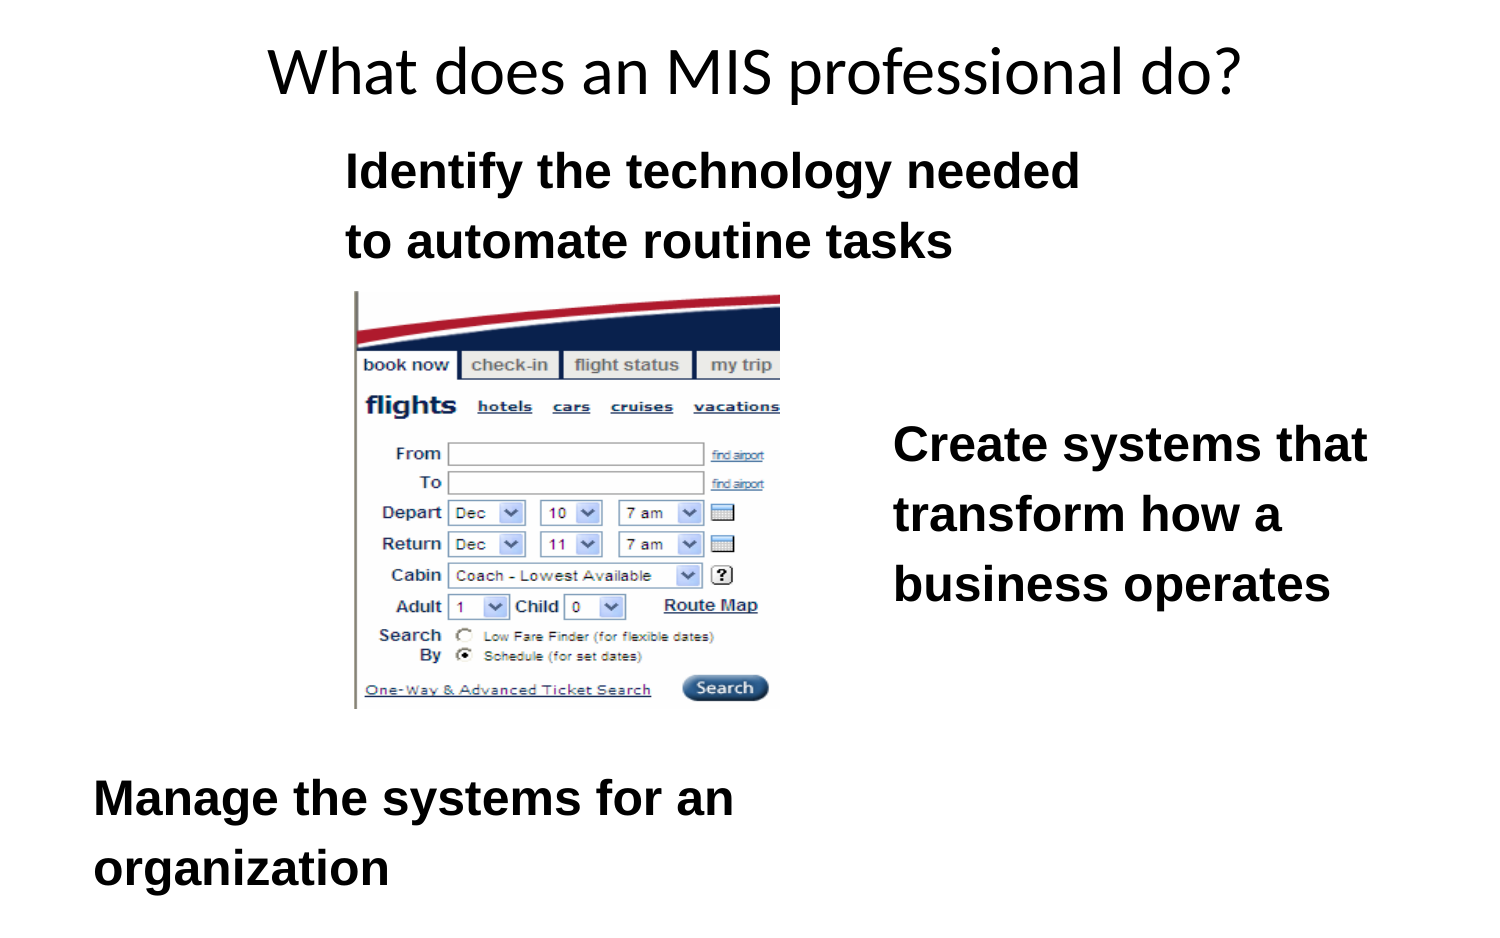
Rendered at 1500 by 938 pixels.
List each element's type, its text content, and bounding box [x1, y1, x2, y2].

picture [354, 291, 780, 709]
text_box Identify the technology needed to automate routine tasks [330, 131, 1097, 276]
title What does an MIS professional do? [62, 18, 1450, 117]
text_box Create systems that transform how a business operates [878, 404, 1398, 620]
text_box Manage the systems for an organization [78, 757, 751, 903]
